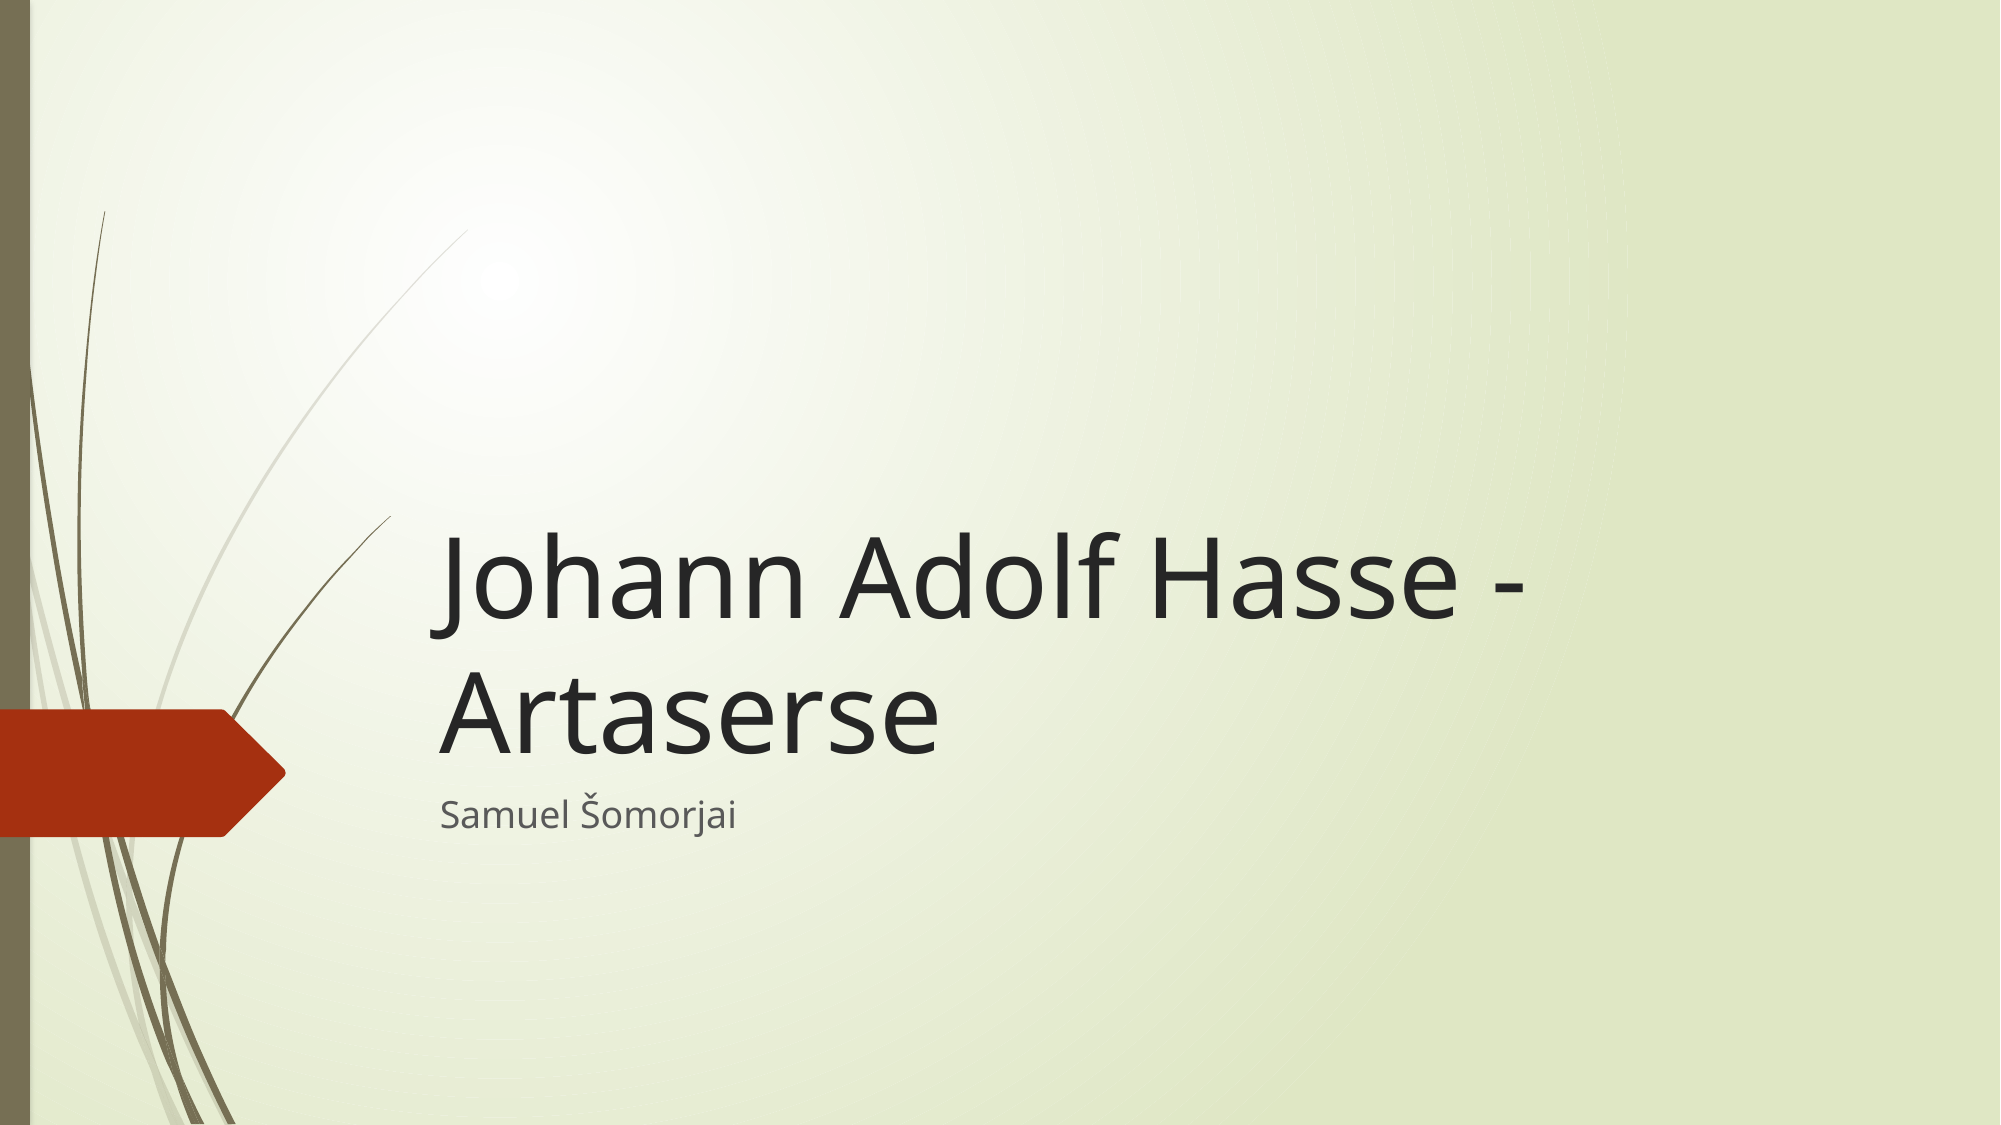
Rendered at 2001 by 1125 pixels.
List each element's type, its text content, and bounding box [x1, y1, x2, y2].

subtitle Samuel Šomorjai [424, 783, 1888, 969]
title Johann Adolf Hasse - Artaserse [424, 412, 1888, 783]
